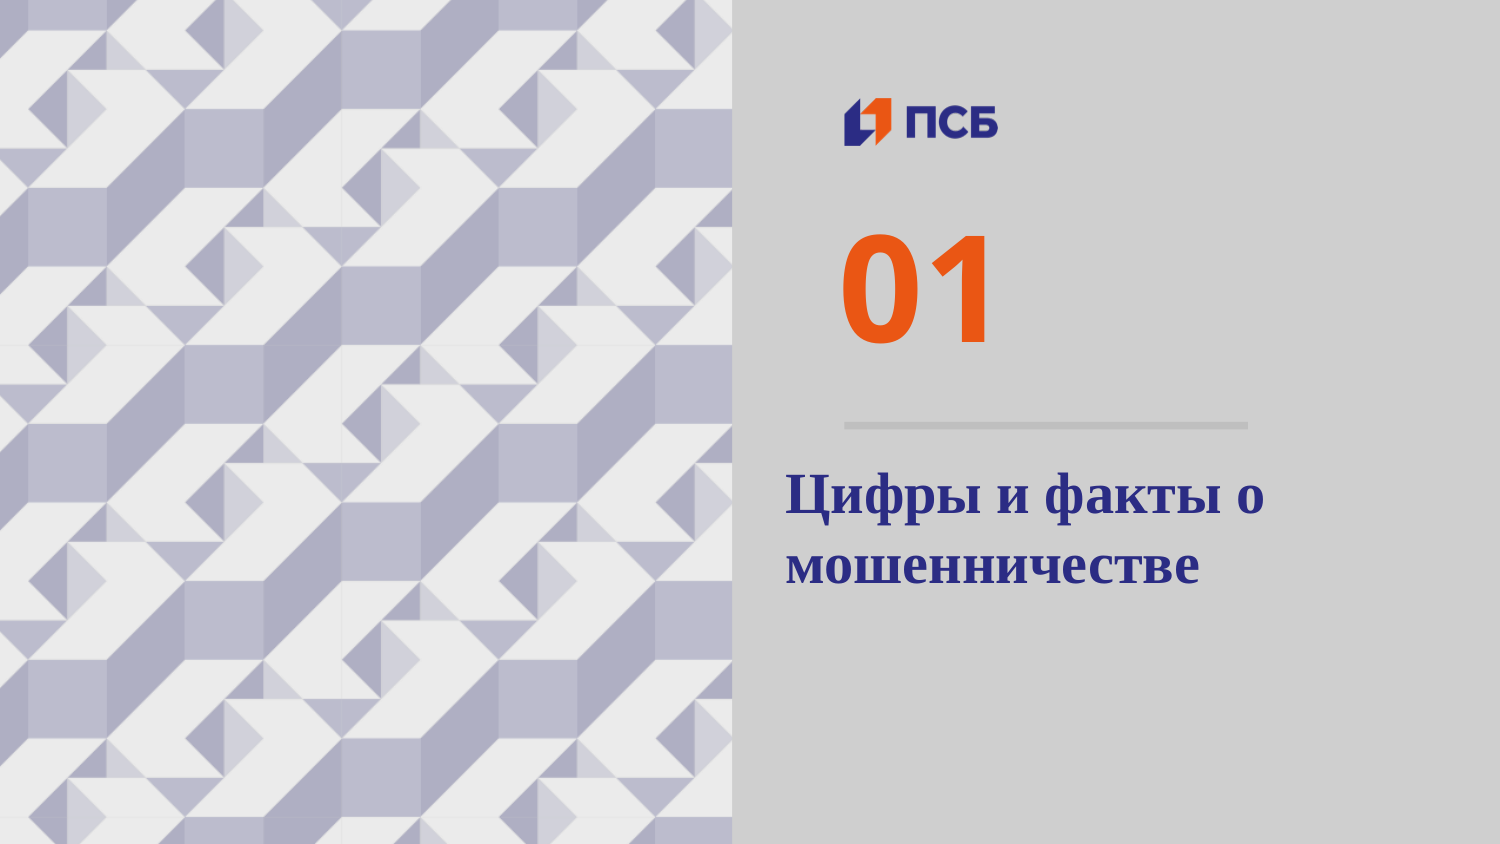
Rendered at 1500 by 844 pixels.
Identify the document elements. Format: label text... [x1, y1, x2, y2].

title 01 [834, 190, 1088, 379]
picture [844, 98, 998, 146]
text_box Цифры и факты о мошенничестве [781, 450, 1477, 729]
